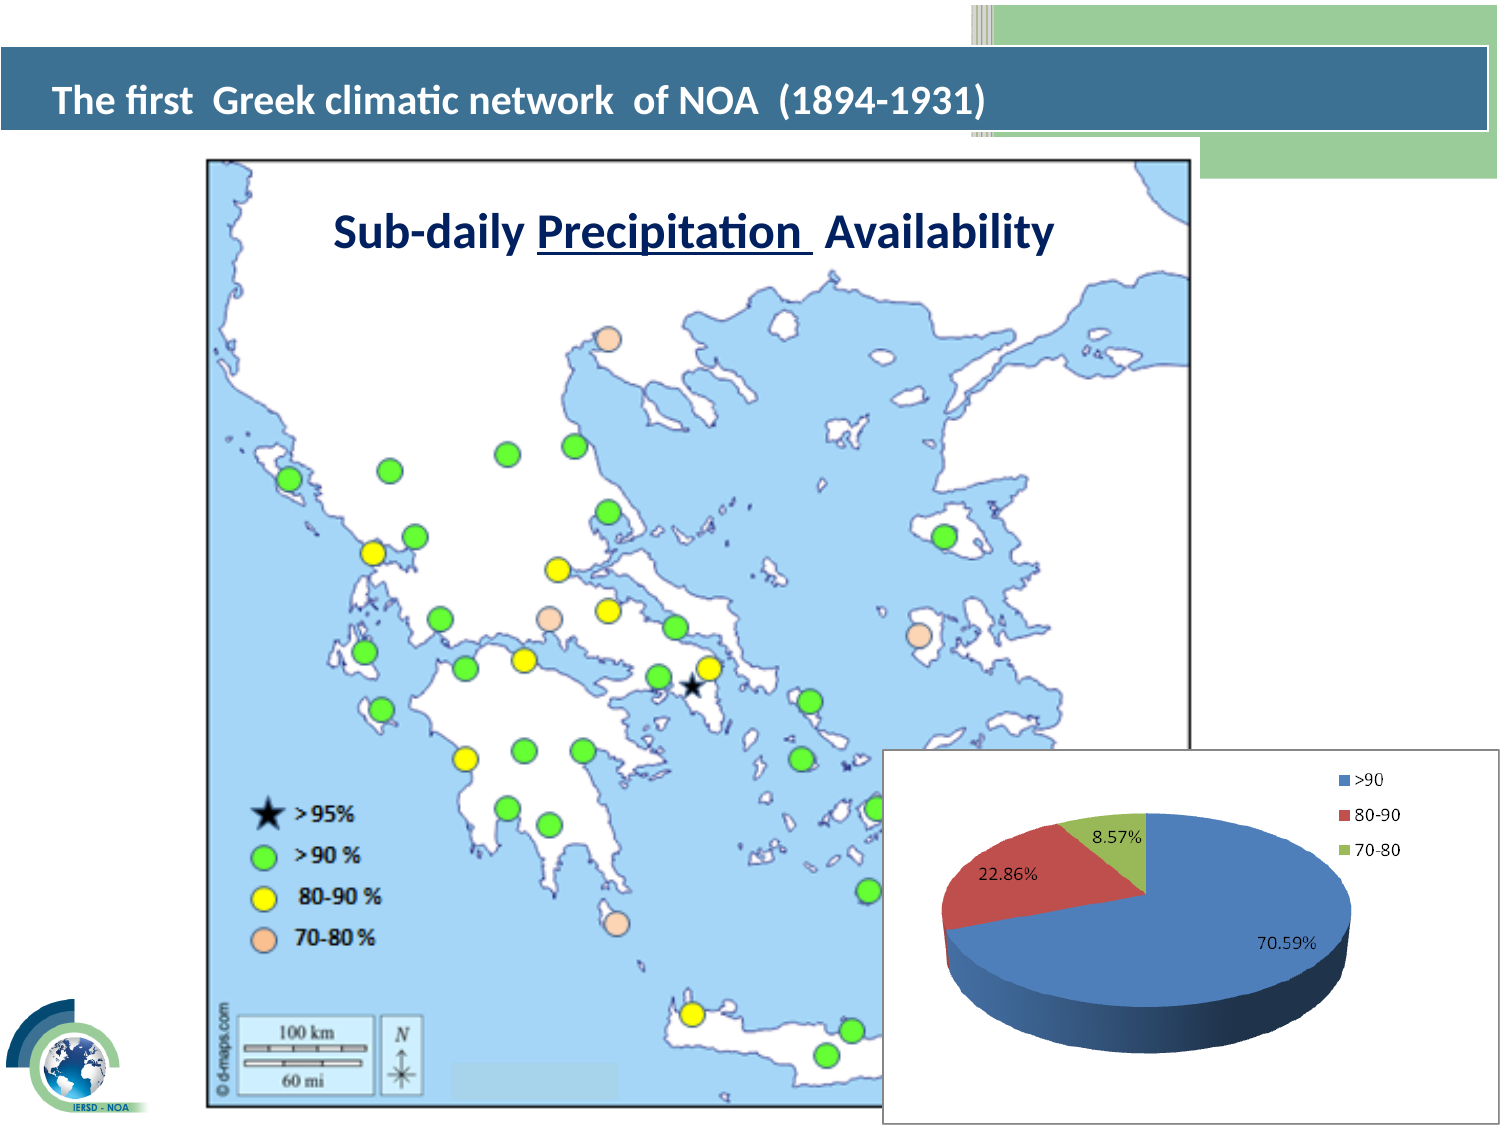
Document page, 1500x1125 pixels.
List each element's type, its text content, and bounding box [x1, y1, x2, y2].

picture [0, 991, 161, 1125]
text_box The first Greek climatic network of NOA (1894-1931) [37, 65, 1325, 131]
picture [192, 136, 1500, 1125]
